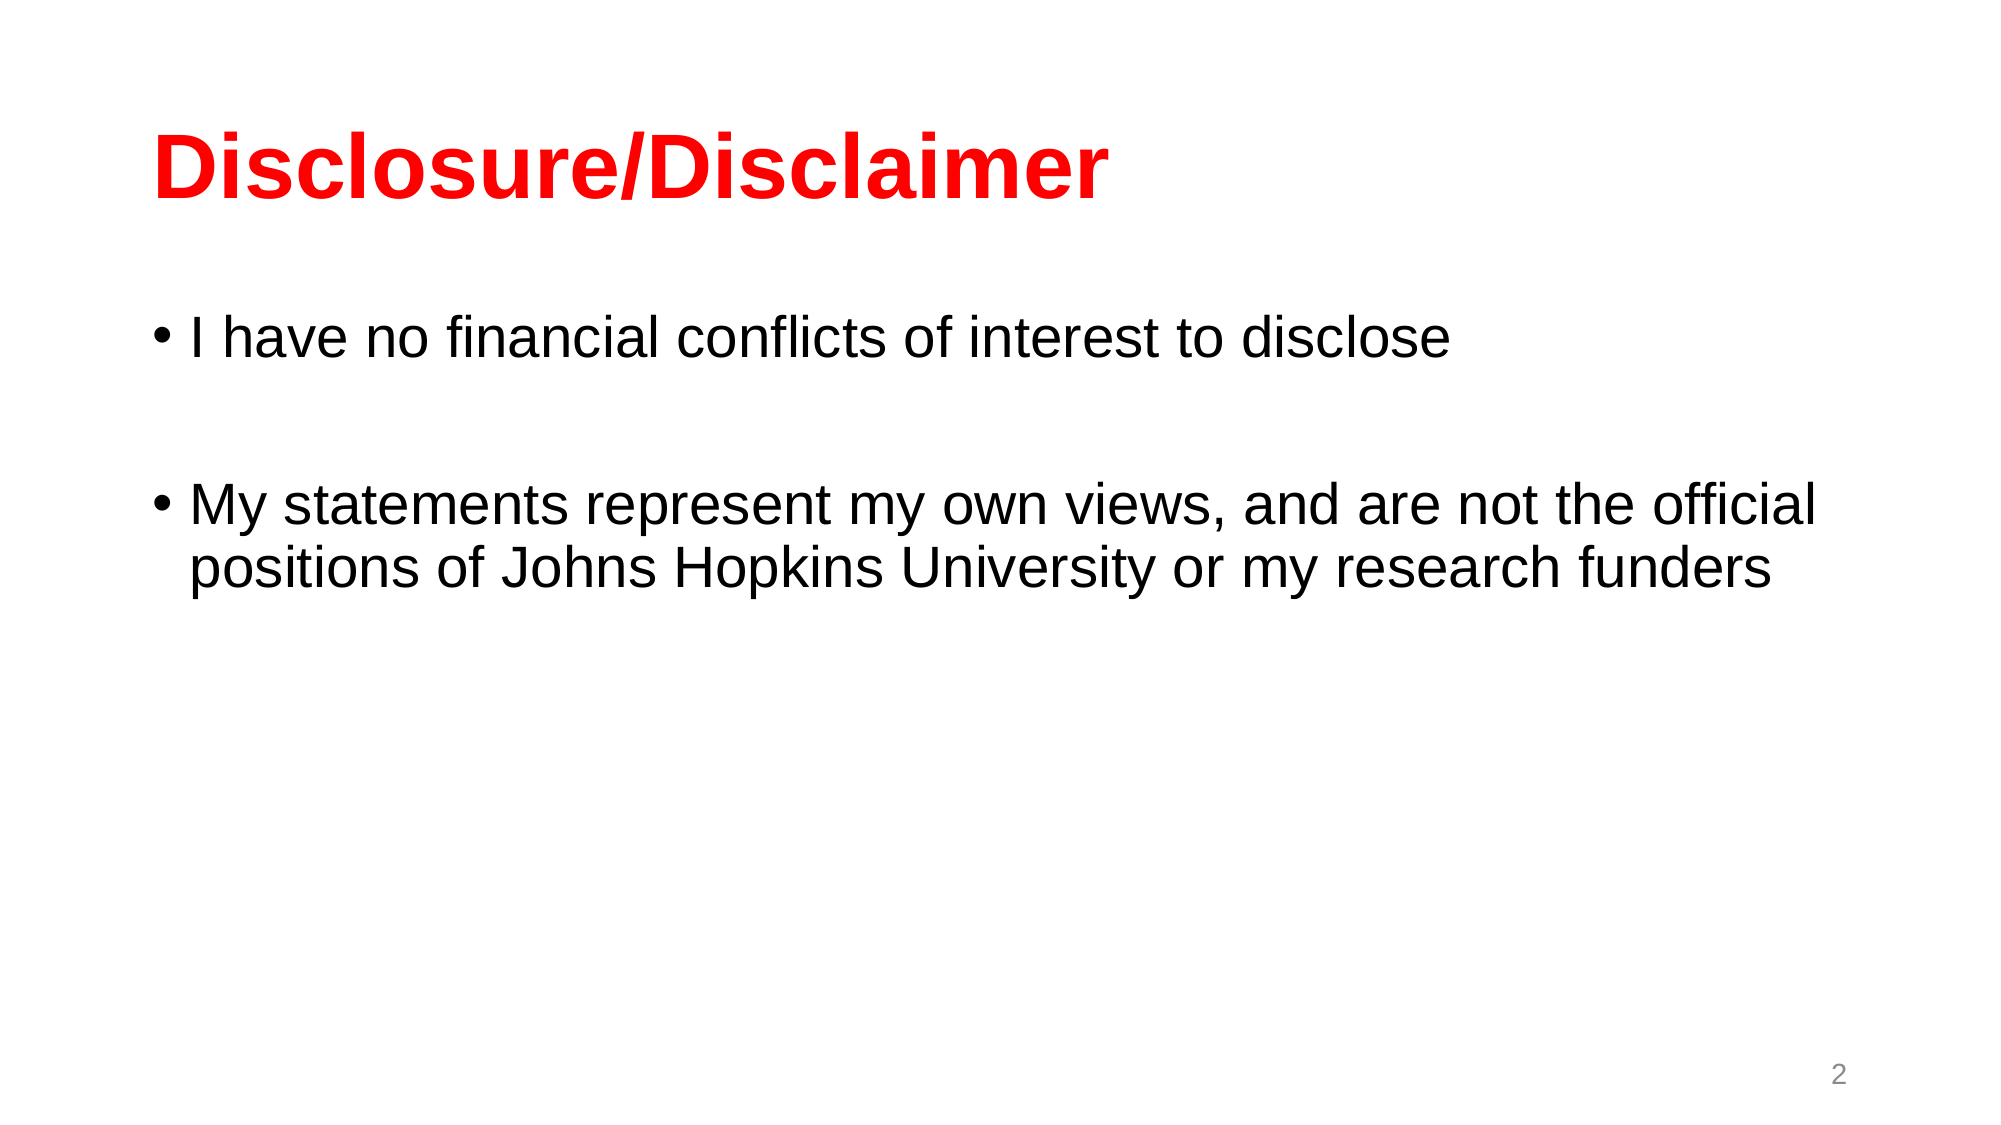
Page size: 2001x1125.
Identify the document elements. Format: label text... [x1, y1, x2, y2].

list I have no financial conflicts of interest to disclose My statements represent my own views, and are not the official positions of Johns Hopkins University or my research funders [137, 299, 1863, 1014]
title Disclosure/Disclaimer [137, 59, 1863, 278]
slide_number 2 [1412, 1042, 1863, 1103]
